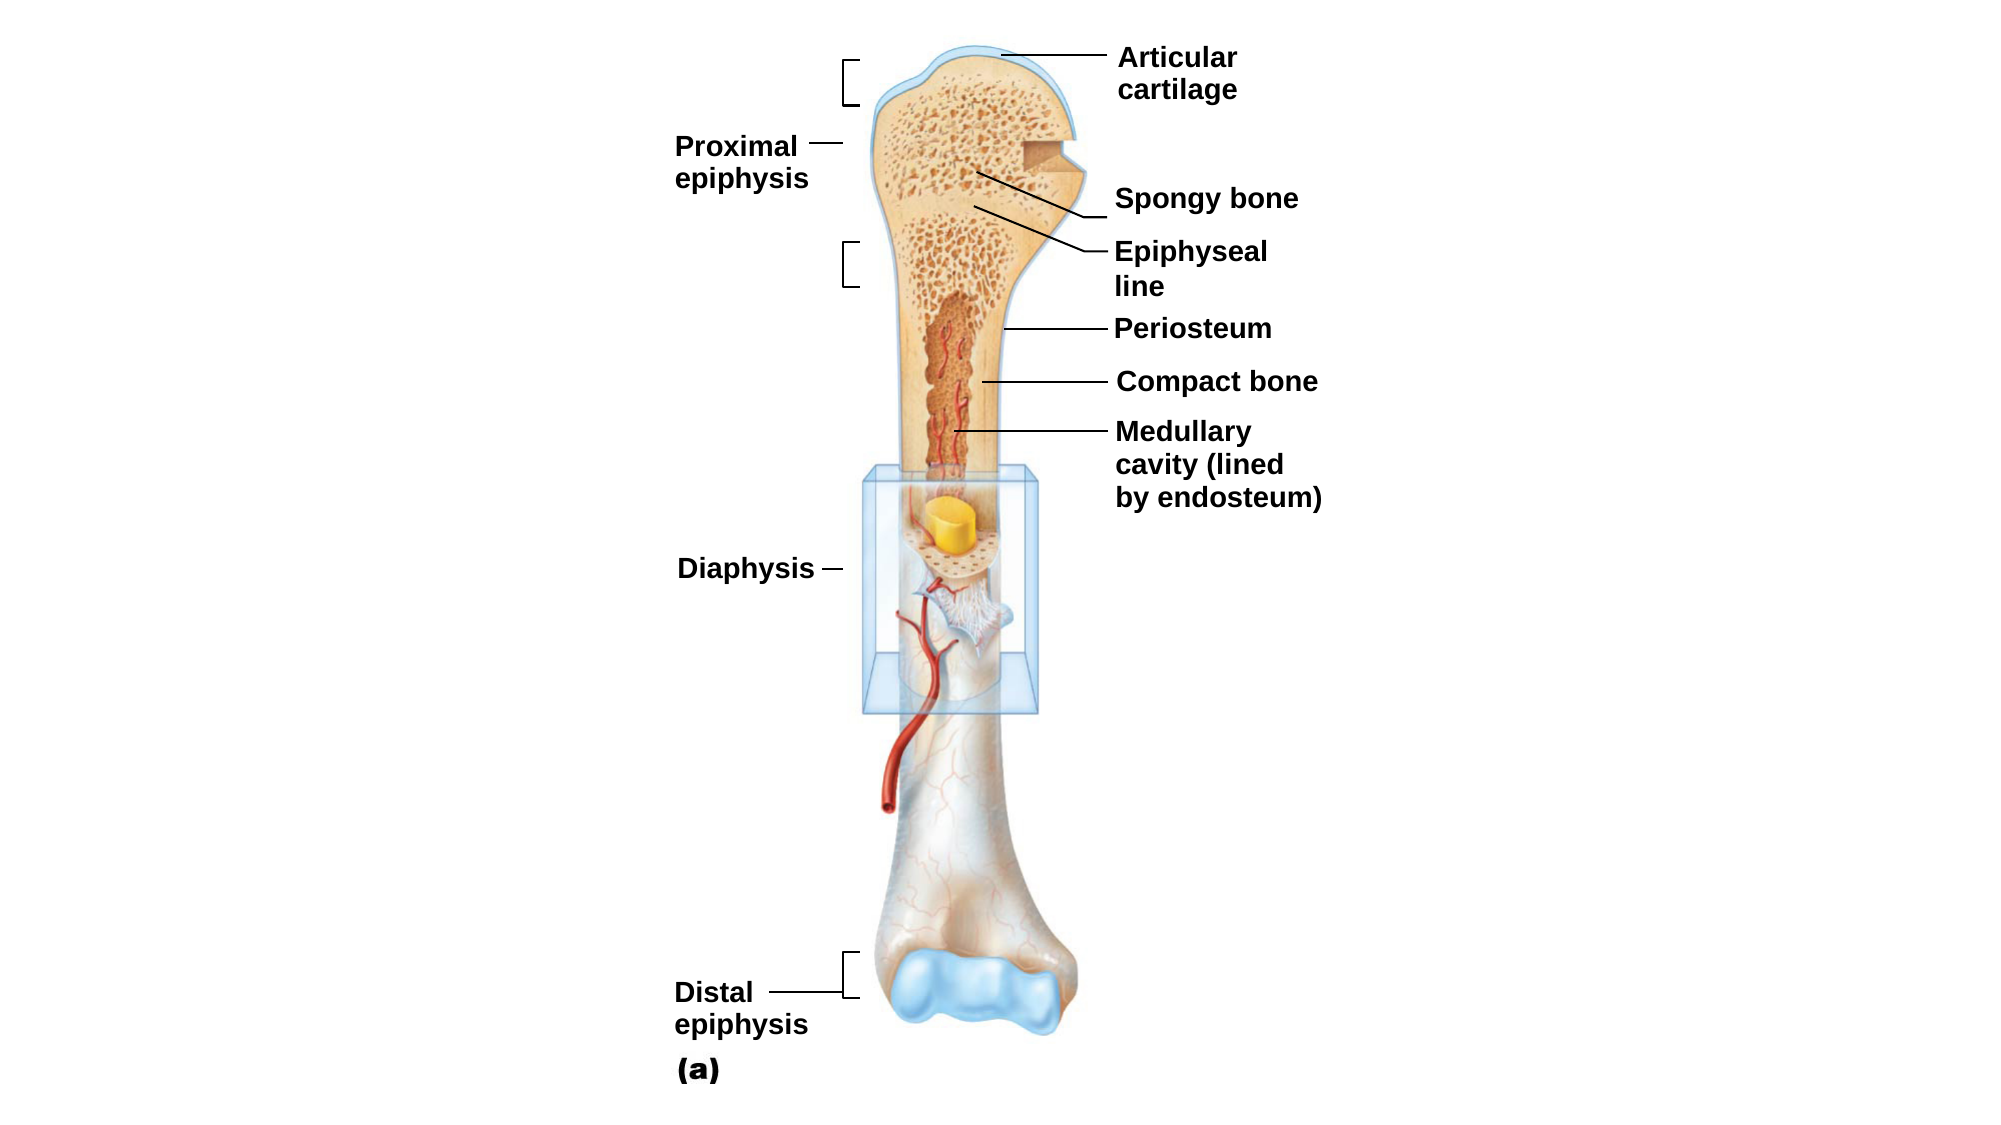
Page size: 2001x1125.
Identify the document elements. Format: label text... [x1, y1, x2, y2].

picture [671, 35, 1329, 1090]
footer © 2016 Pearson Education, Inc. [662, 1042, 1338, 1103]
